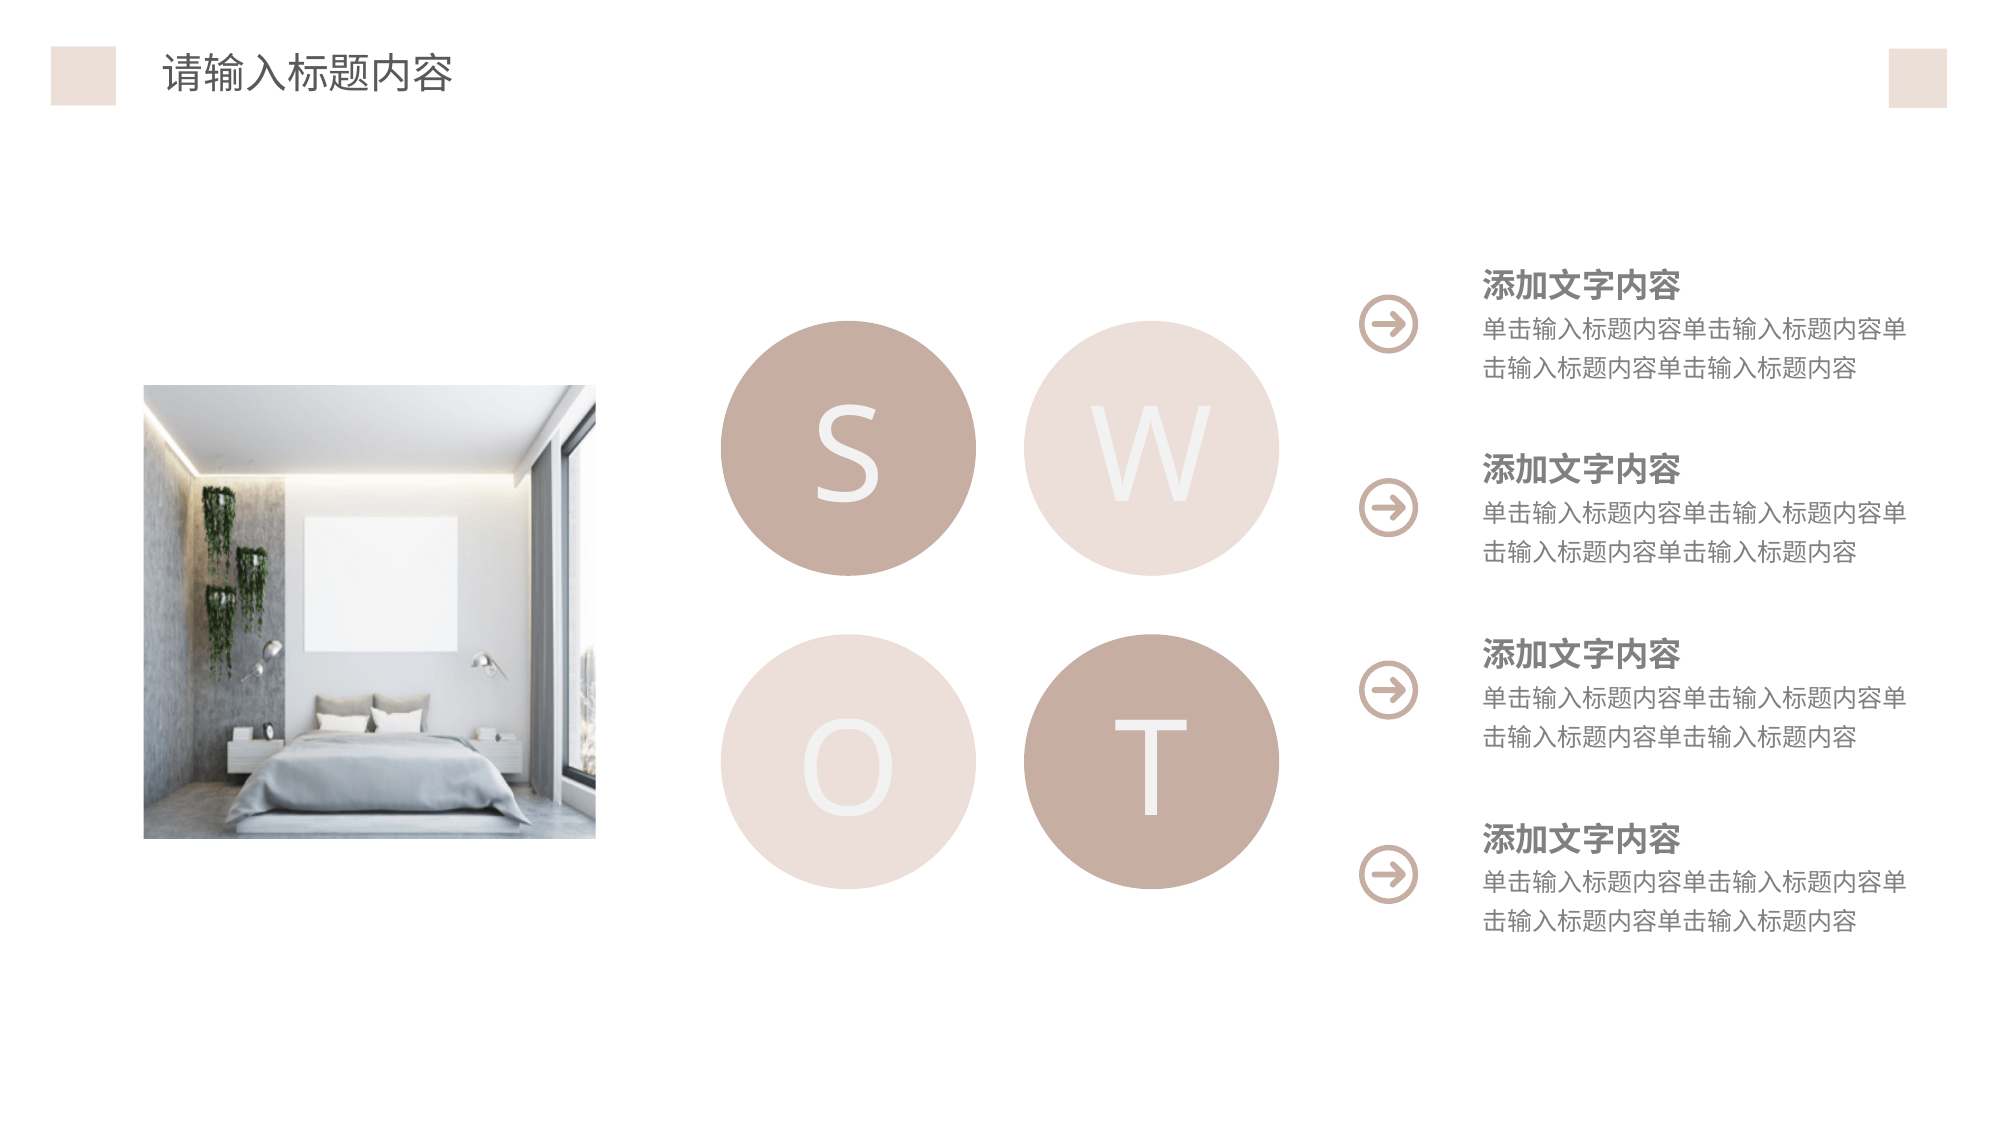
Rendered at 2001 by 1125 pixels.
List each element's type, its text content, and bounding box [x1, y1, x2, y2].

text_box 添加文字内容 单击输入标题内容单击输入标题内容单击输入标题内容单击输入标题内容 [1482, 264, 1920, 383]
text_box [1358, 293, 1420, 355]
text_box 添加文字内容 单击输入标题内容单击输入标题内容单击输入标题内容单击输入标题内容 [1482, 448, 1920, 567]
text_box [1358, 477, 1420, 539]
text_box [720, 320, 1280, 890]
text_box 添加文字内容 单击输入标题内容单击输入标题内容单击输入标题内容单击输入标题内容 [1482, 633, 1920, 752]
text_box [50, 39, 1948, 108]
text_box [143, 384, 597, 840]
text_box [1358, 659, 1420, 721]
text_box 添加文字内容 单击输入标题内容单击输入标题内容单击输入标题内容单击输入标题内容 [1482, 817, 1920, 936]
text_box [1358, 843, 1420, 905]
